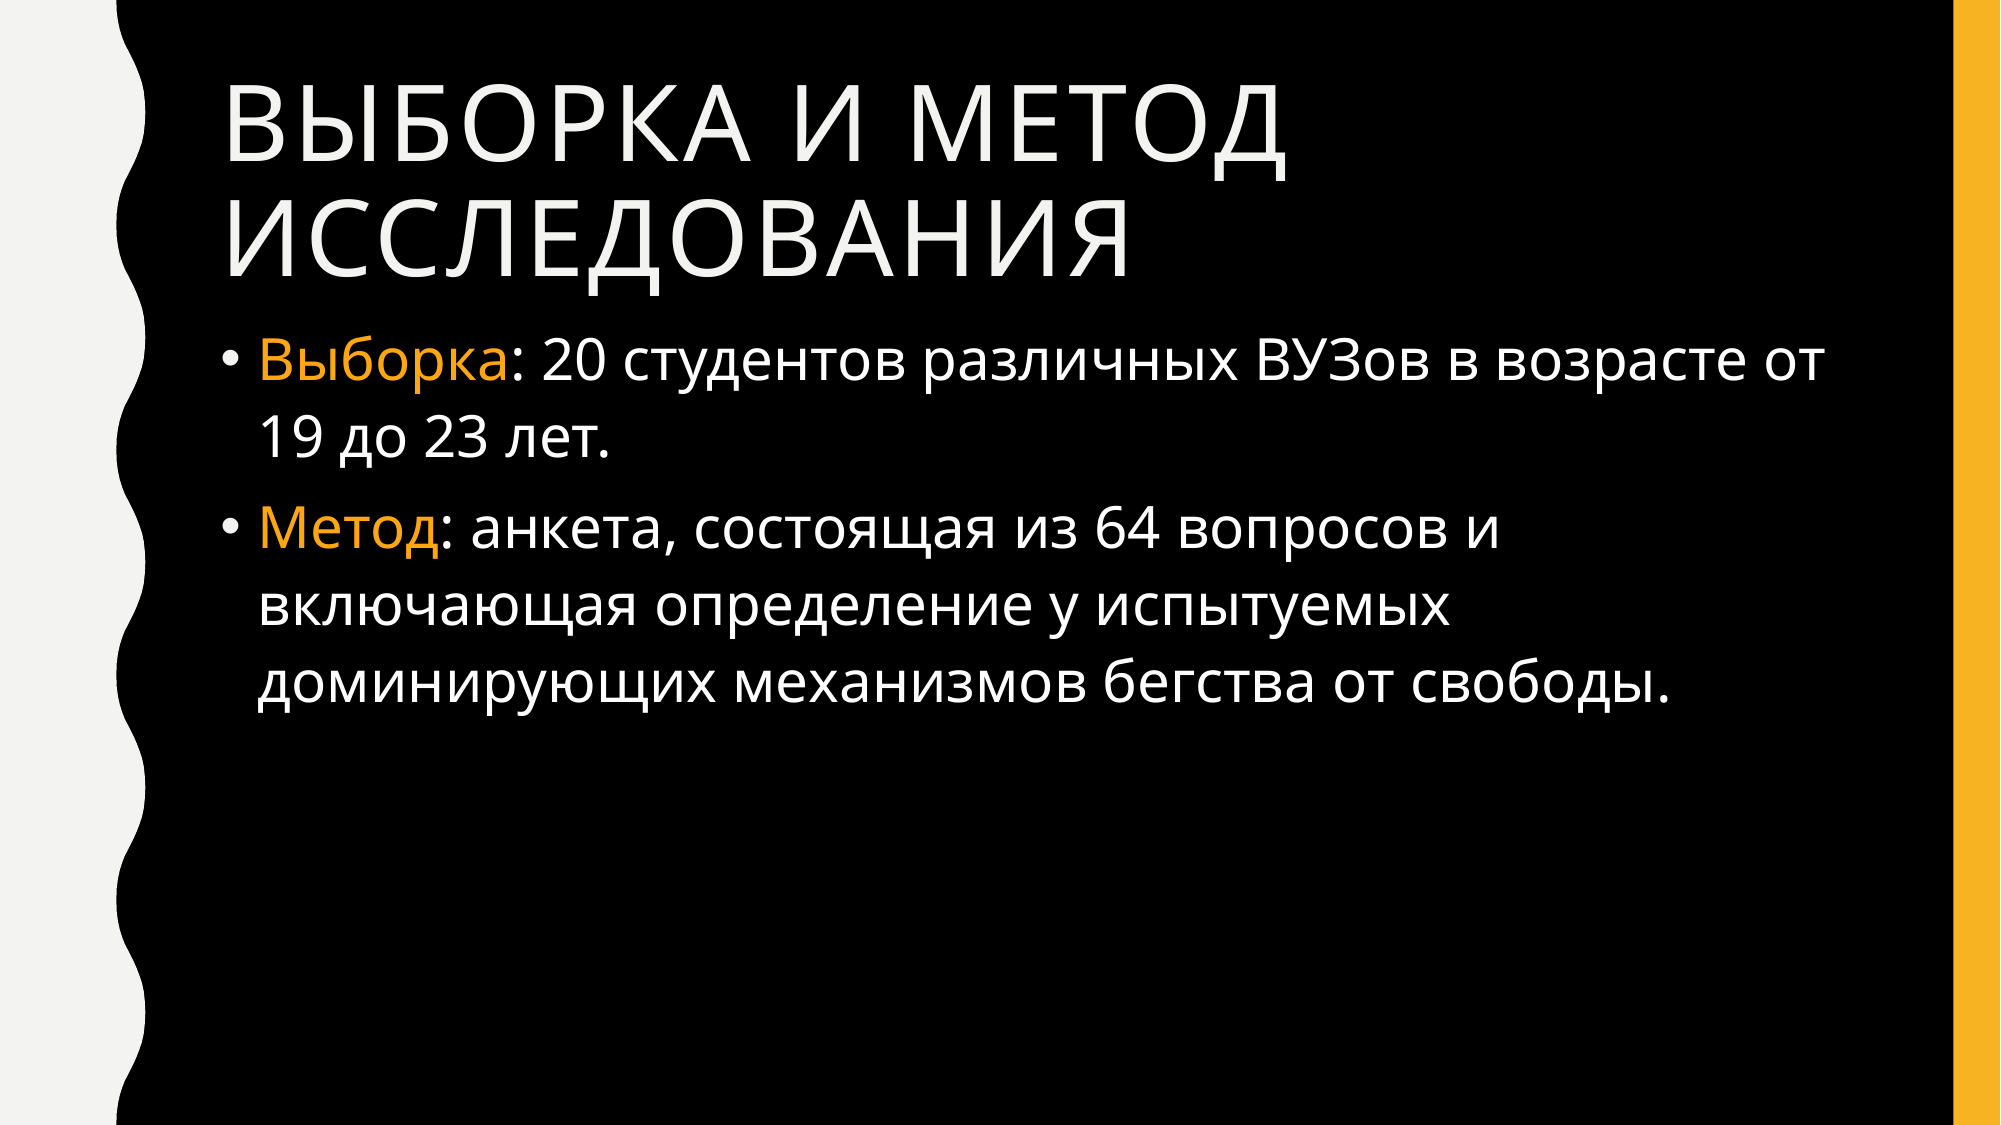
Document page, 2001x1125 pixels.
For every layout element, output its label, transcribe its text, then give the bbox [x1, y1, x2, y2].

title Выборка и метод исследования [205, 62, 1927, 308]
list Выборка: 20 студентов различных ВУЗов в возрасте от 19 до 23 лет. Метод: анкета, состоящая из 64 вопросов и включающая определение у испытуемых доминирующих механизмов бегства от свободы. [205, 307, 1875, 897]
